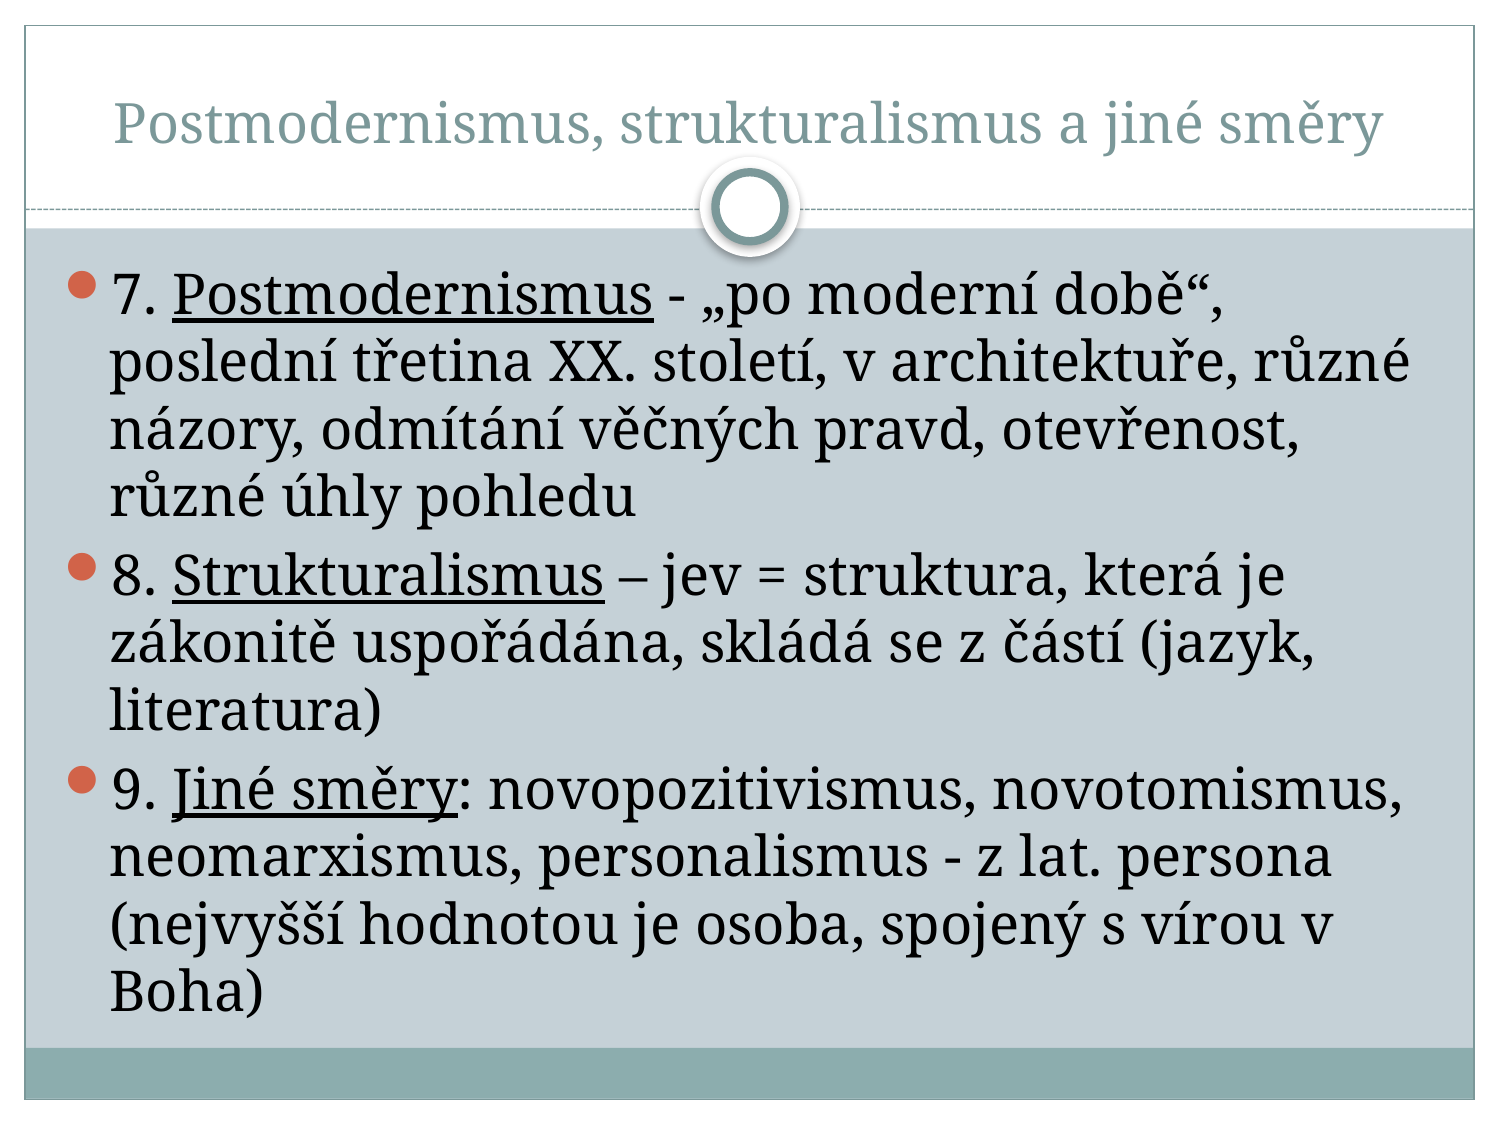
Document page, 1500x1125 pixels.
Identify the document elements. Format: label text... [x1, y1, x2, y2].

title Postmodernismus, strukturalismus a jiné směry [49, 37, 1450, 162]
list 7. Postmodernismus - „po moderní době“, poslední třetina XX. století, v architektuře, různé názory, odmítání věčných pravd, otevřenost, různé úhly pohledu 8. Strukturalismus – jev = struktura, která je zákonitě uspořádána, skládá se z částí (jazyk, literatura) 9. Jiné směry: novopozitivismus, novotomismus, neomarxismus, personalismus - z lat. persona (nejvyšší hodnotou je osoba, spojený s vírou v Boha) [49, 250, 1445, 1001]
